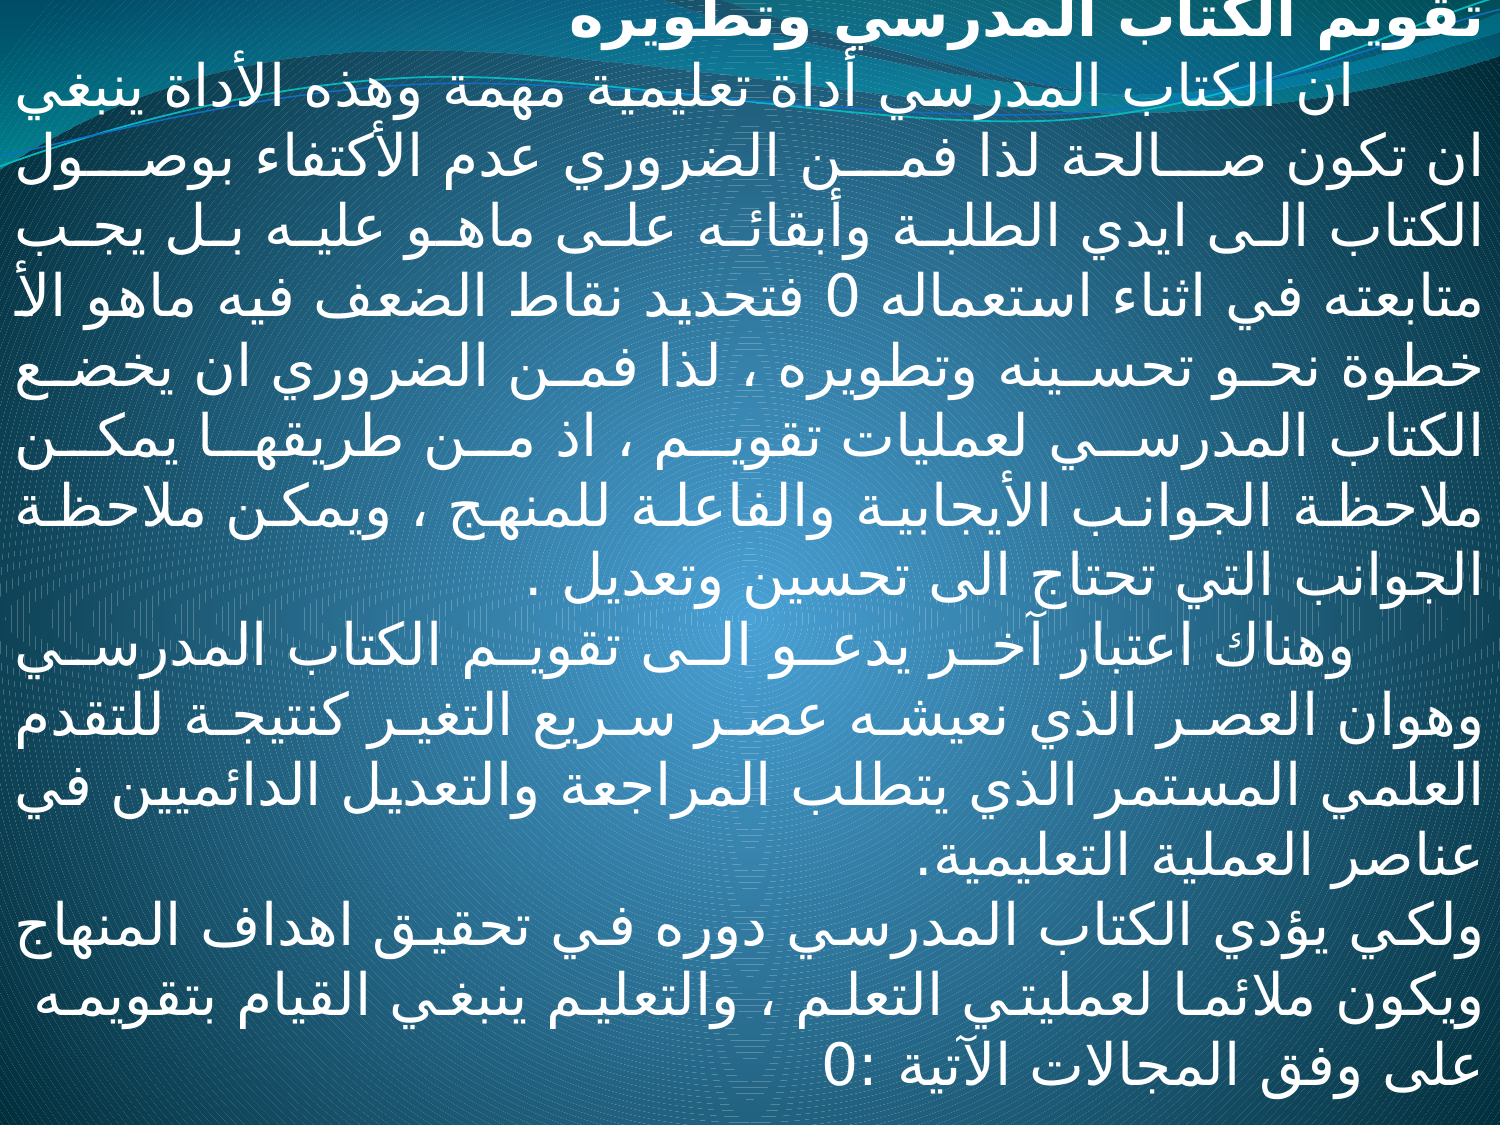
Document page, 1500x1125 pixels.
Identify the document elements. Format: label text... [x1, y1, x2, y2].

text_box تقويم الكتاب المدرسي وتطويره ان الكتاب المدرسي أداة تعليمية مهمة وهذه الأداة ينبغي ان تكون صالحة لذا فمن الضروري عدم الأكتفاء بوصول الكتاب الى ايدي الطلبة وأبقائه على ماهو عليه بل يجب متابعته في اثناء استعماله 0 فتحديد نقاط الضعف فيه ماهو الأ خطوة نحو تحسينه وتطويره ، لذا فمن الضروري ان يخضع الكتاب المدرسي لعمليات تقويم ، اذ من طريقها يمكن ملاحظة الجوانب الأيجابية والفاعلة للمنهج ، ويمكن ملاحظة الجوانب التي تحتاج الى تحسين وتعديل . وهناك اعتبار آخر يدعو الى تقويم الكتاب المدرسي وهوان العصر الذي نعيشه عصر سريع التغير كنتيجة للتقدم العلمي المستمر الذي يتطلب المراجعة والتعديل الدائميين في عناصر العملية التعليمية. ولكي يؤدي الكتاب المدرسي دوره في تحقيق اهداف المنهاج ويكون ملائما لعمليتي التعلم ، والتعليم ينبغي القيام بتقويمه على وفق المجالات الآتية :0 [0, 0, 1500, 1105]
